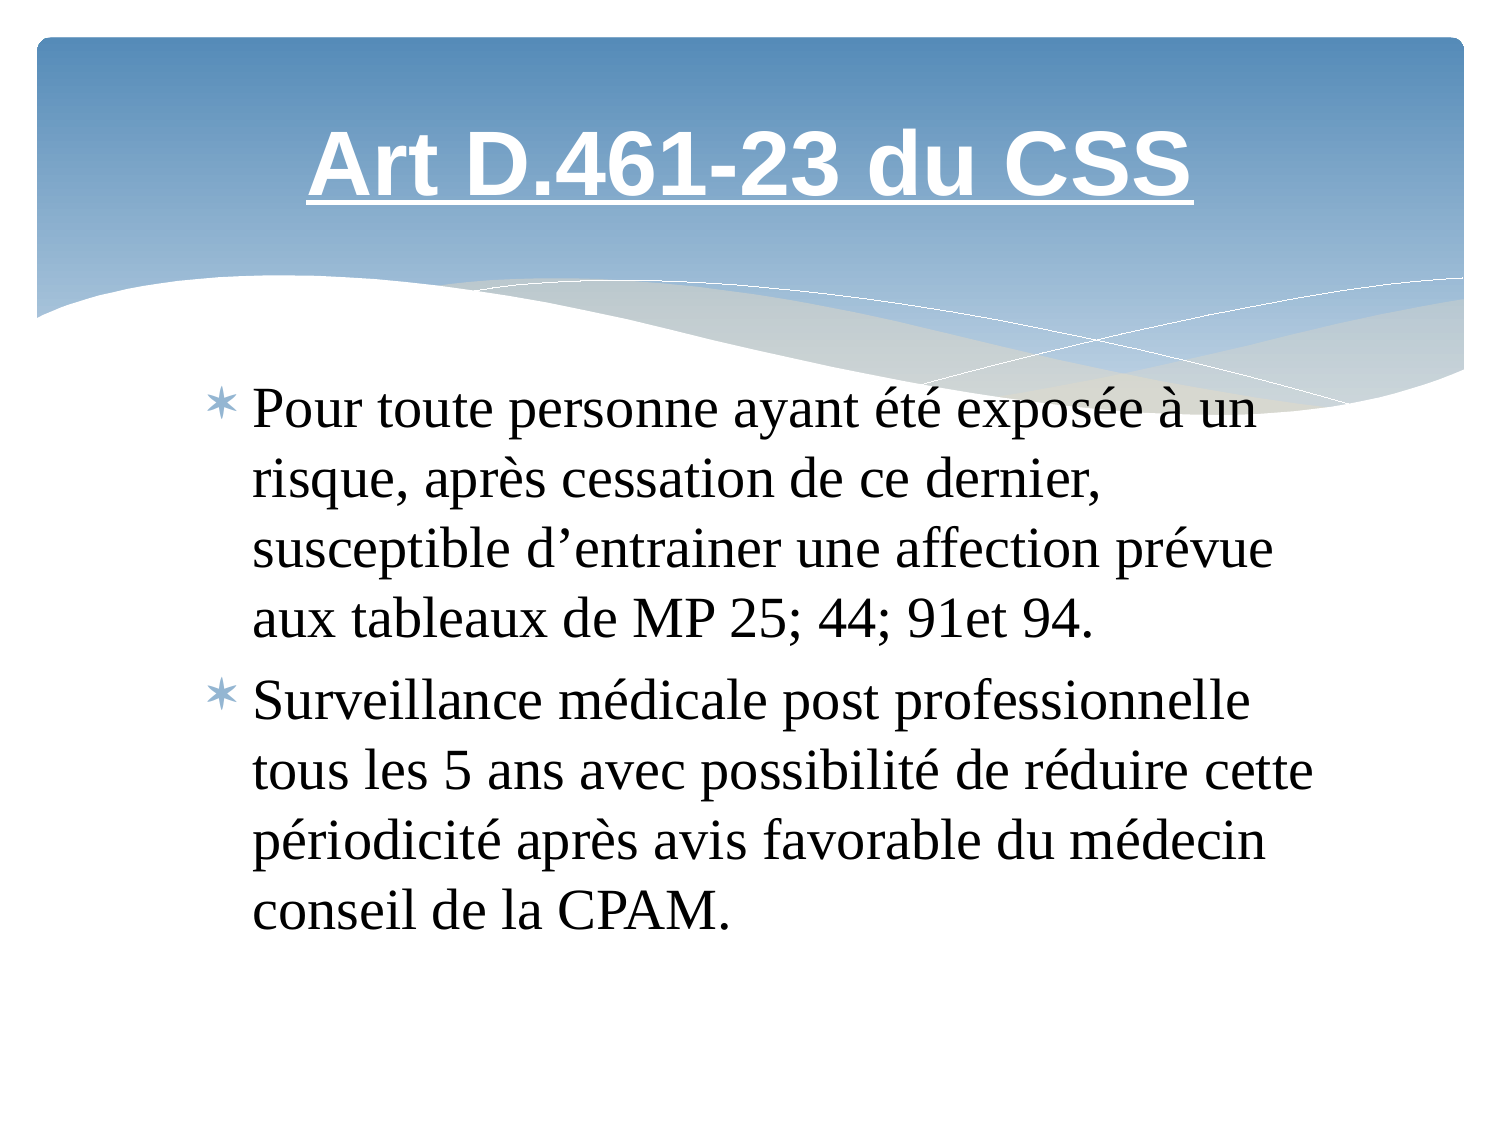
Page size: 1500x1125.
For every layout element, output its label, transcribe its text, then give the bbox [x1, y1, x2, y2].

title Art D.461-23 du CSS [75, 55, 1425, 261]
list Pour toute personne ayant été exposée à un risque, après cessation de ce dernier, susceptible d’entrainer une affection prévue aux tableaux de MP 25; 44; 91et 94. Surveillance médicale post professionnelle tous les 5 ans avec possibilité de réduire cette périodicité après avis favorable du médecin conseil de la CPAM. [143, 361, 1359, 1047]
